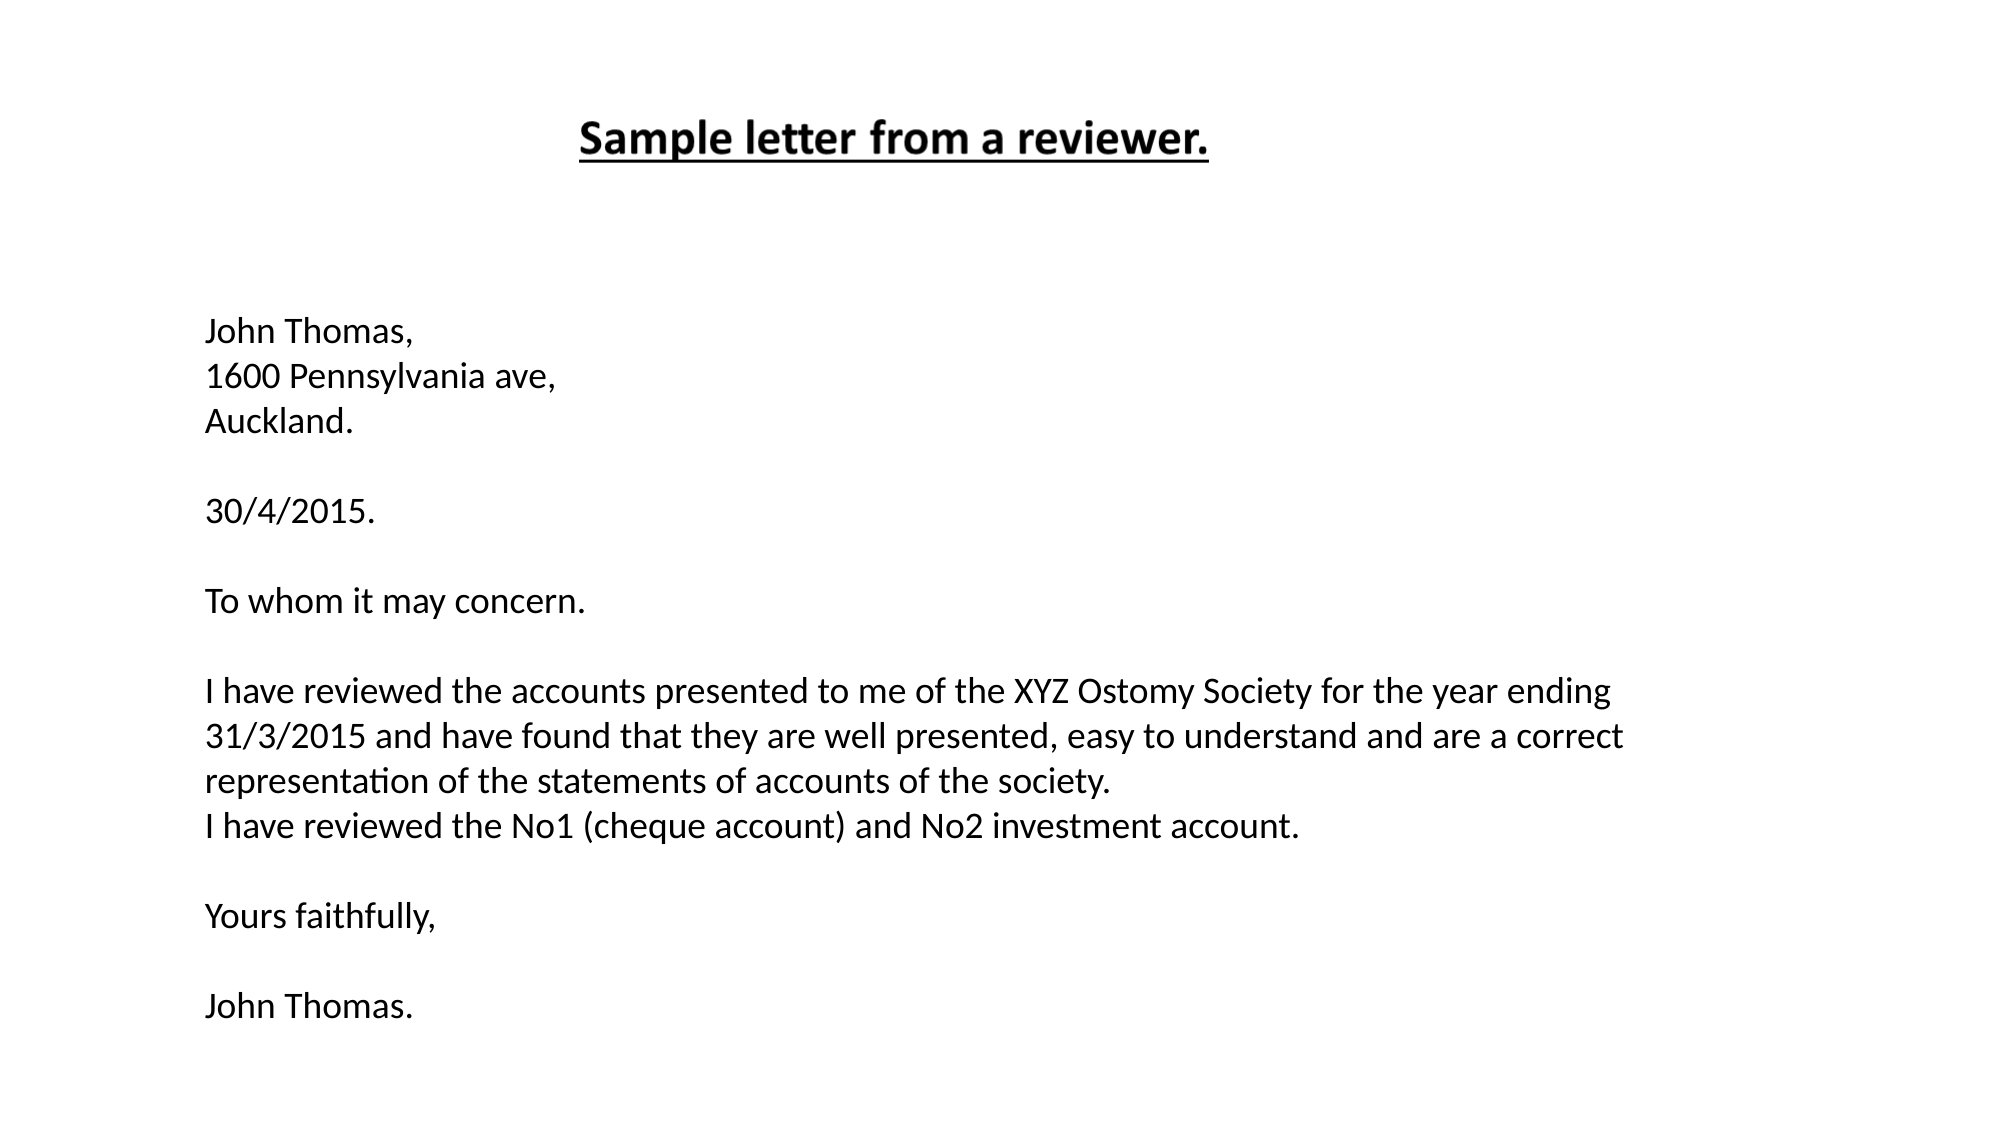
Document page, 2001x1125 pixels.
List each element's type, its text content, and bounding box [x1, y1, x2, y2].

text_box John Thomas, 1600 Pennsylvania ave, Auckland. 30/4/2015. To whom it may concern. I have reviewed the accounts presented to me of the XYZ Ostomy Society for the year ending 31/3/2015 and have found that they are well presented, easy to understand and are a correct representation of the statements of accounts of the society. I have reviewed the No1 (cheque account) and No2 investment account. Yours faithfully, John Thomas. [190, 298, 1764, 1034]
picture [549, 91, 1239, 197]
